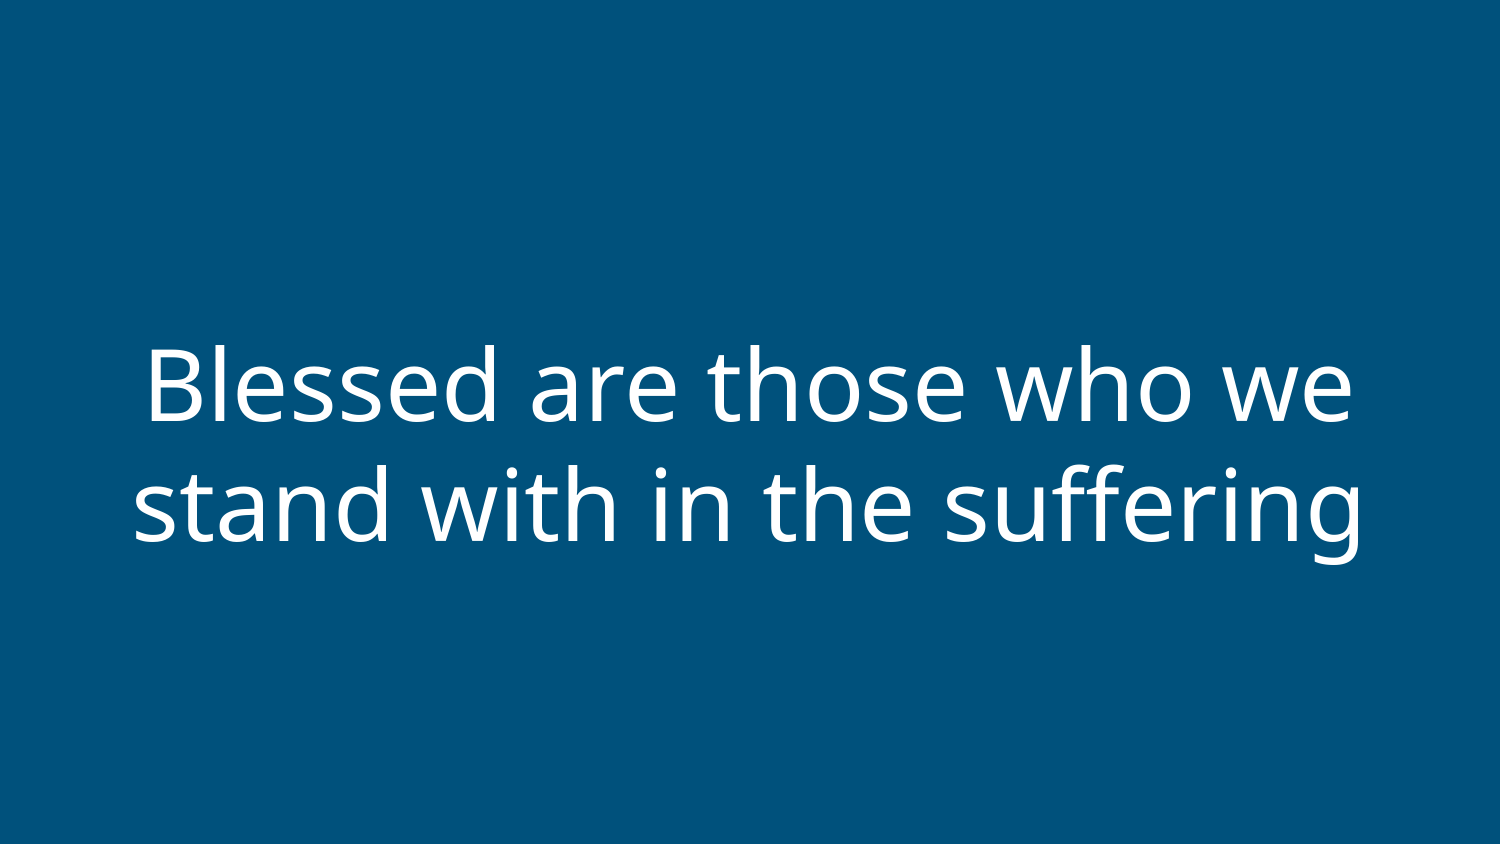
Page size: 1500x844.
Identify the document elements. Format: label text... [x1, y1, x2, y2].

title Blessed are those who we stand with in the suffering [80, 106, 1419, 778]
